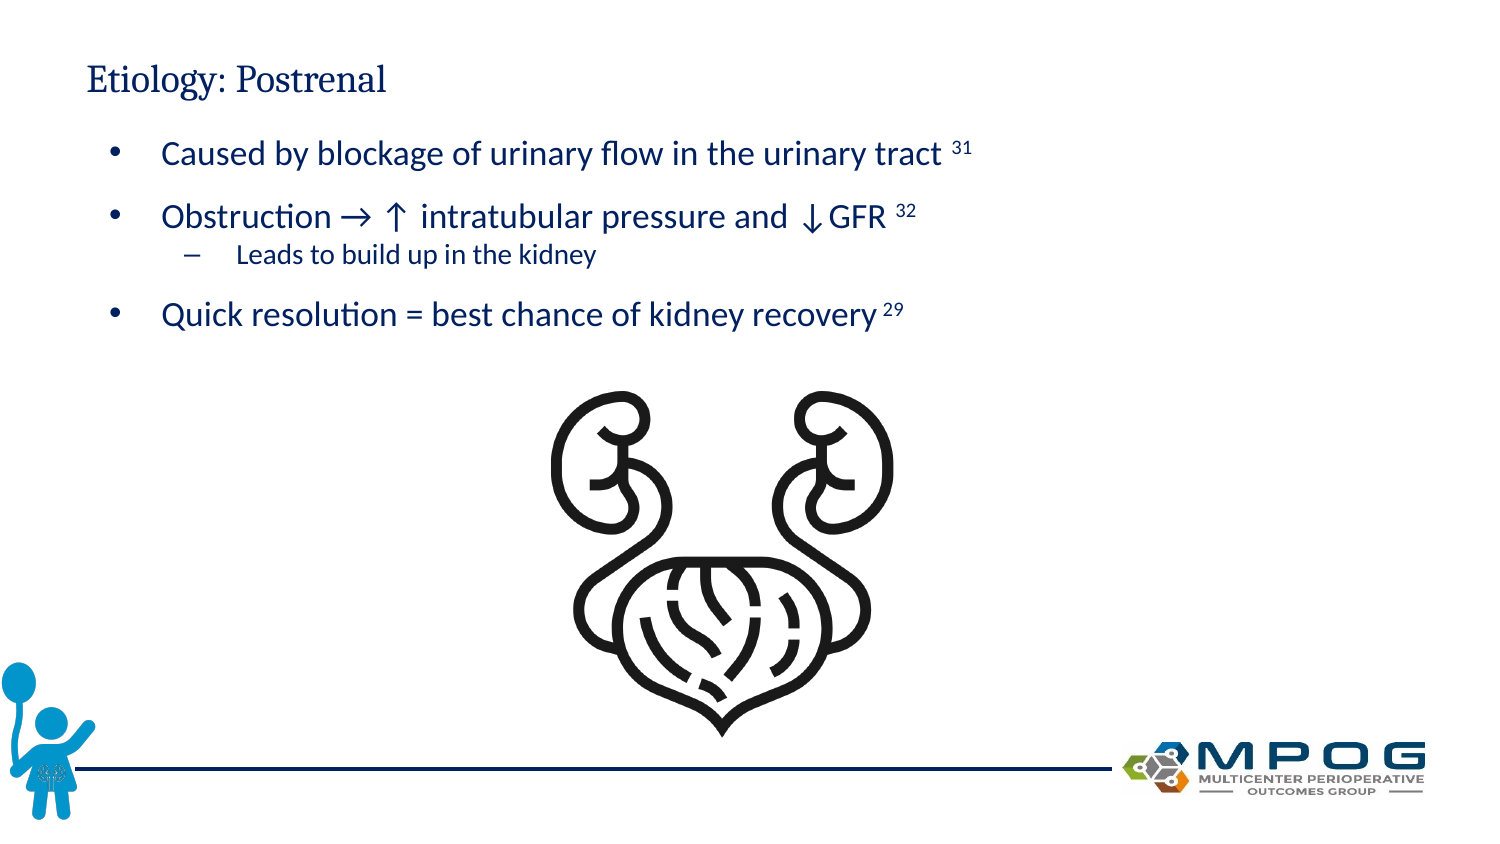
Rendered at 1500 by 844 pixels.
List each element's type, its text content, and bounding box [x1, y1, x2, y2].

list Caused by blockage of urinary flow in the urinary tract 31 Obstruction → ↑ intratubular pressure and ↓GFR 32 Leads to build up in the kidney Quick resolution = best chance of kidney recovery 29 [75, 123, 1425, 760]
title Etiology: Postrenal [75, 47, 1425, 106]
picture [465, 305, 978, 818]
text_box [0, 621, 169, 844]
picture [1122, 760, 1425, 795]
